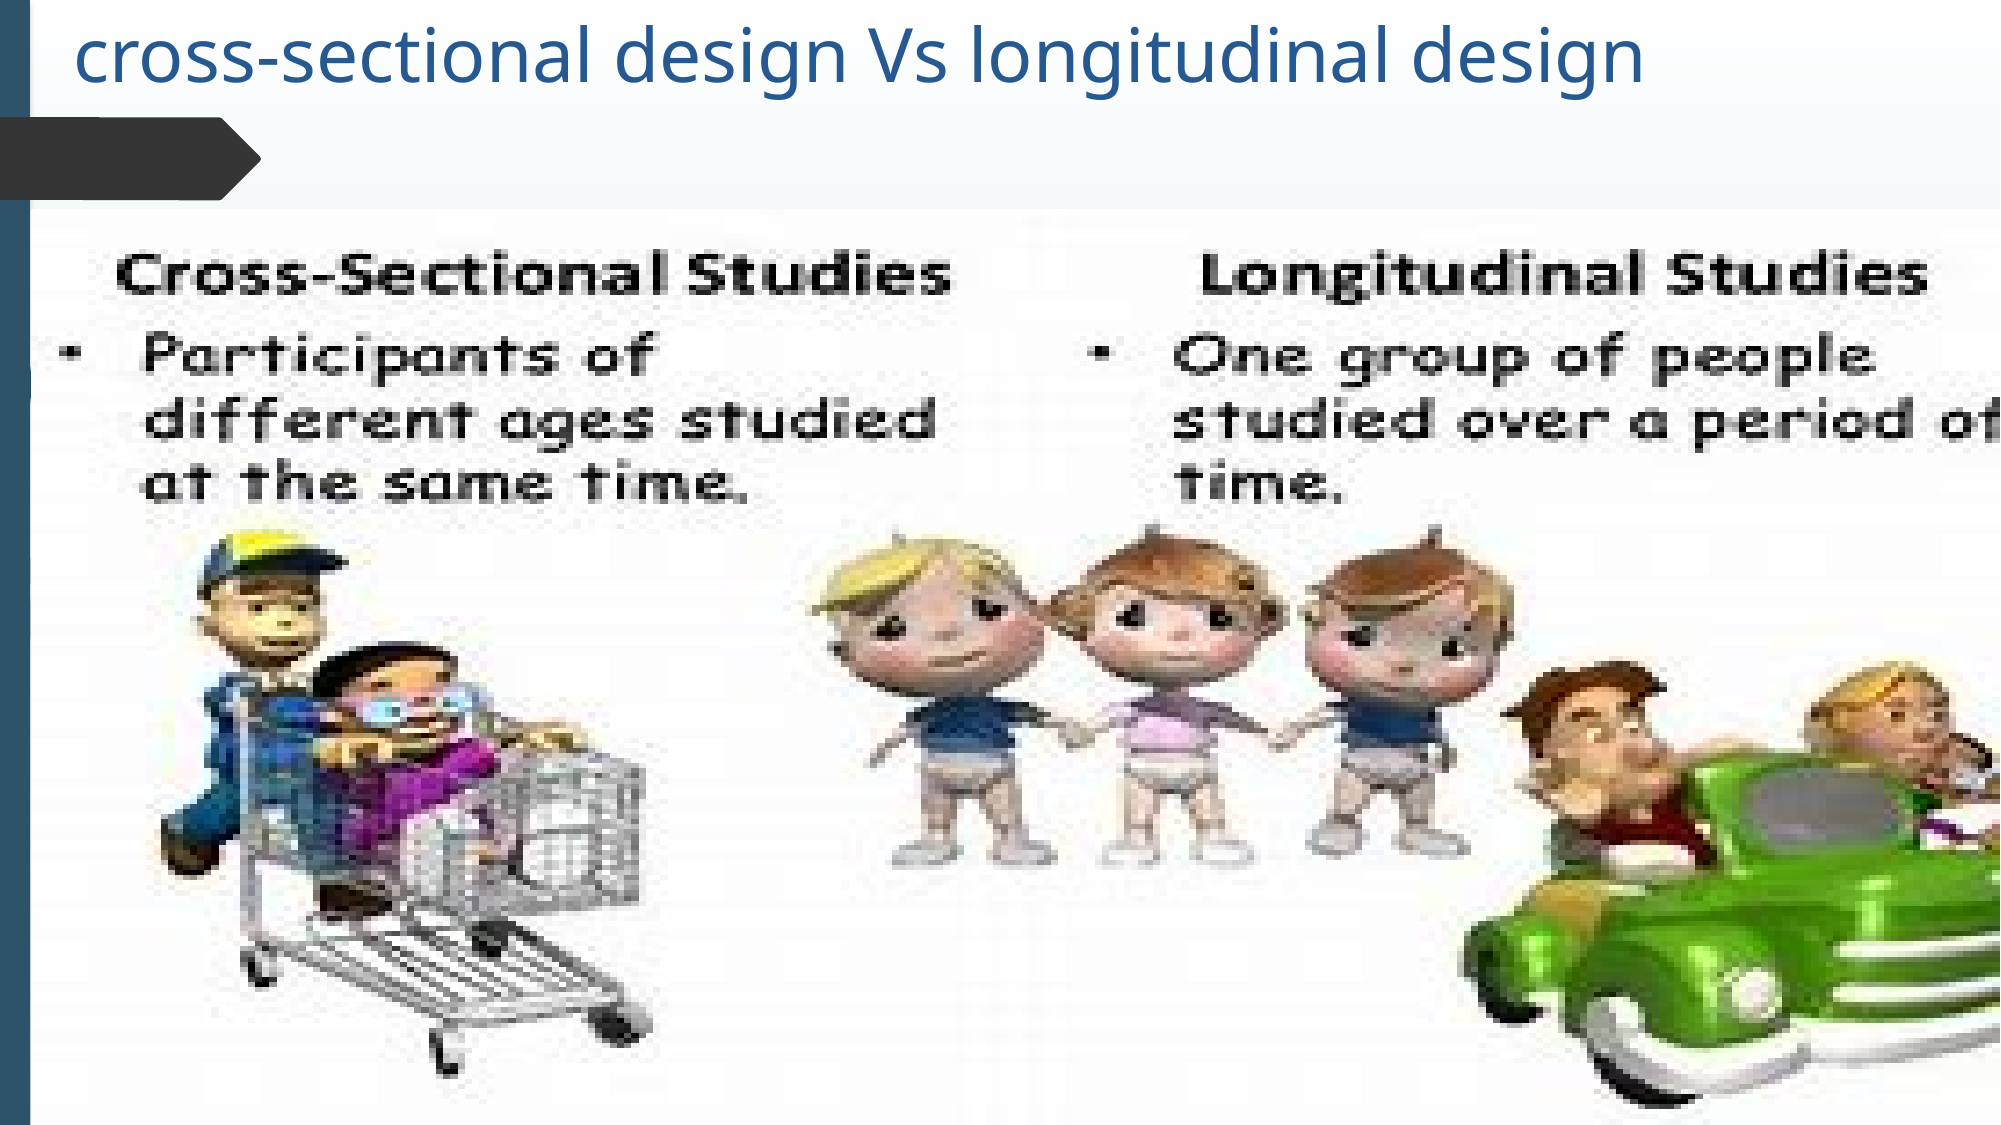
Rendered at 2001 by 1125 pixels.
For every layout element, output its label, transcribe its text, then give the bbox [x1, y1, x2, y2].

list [30, 209, 2000, 1125]
title cross-sectional design Vs longitudinal design [0, 0, 2000, 125]
